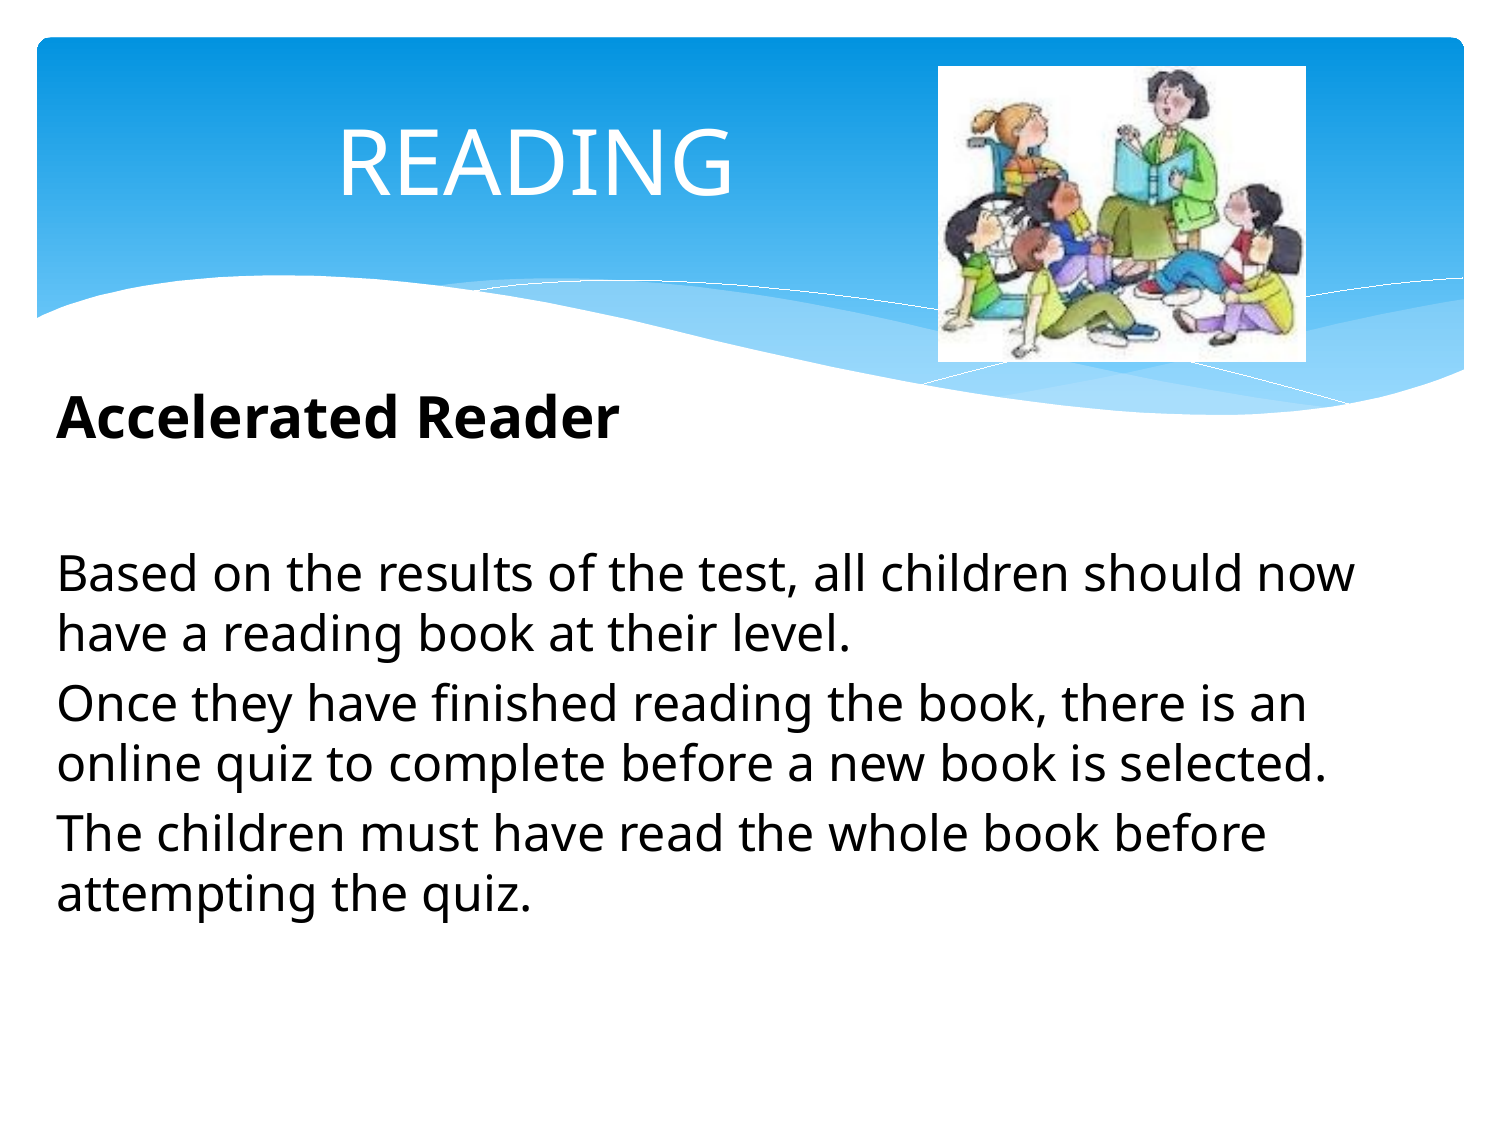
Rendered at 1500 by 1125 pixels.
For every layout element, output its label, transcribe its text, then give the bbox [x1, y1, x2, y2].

picture [938, 67, 1306, 362]
title READING [75, 55, 998, 261]
list Accelerated Reader Based on the results of the test, all children should now have a reading book at their level. Once they have finished reading the book, there is an online quiz to complete before a new book is selected. The children must have read the whole book before attempting the quiz. [41, 372, 1471, 1083]
